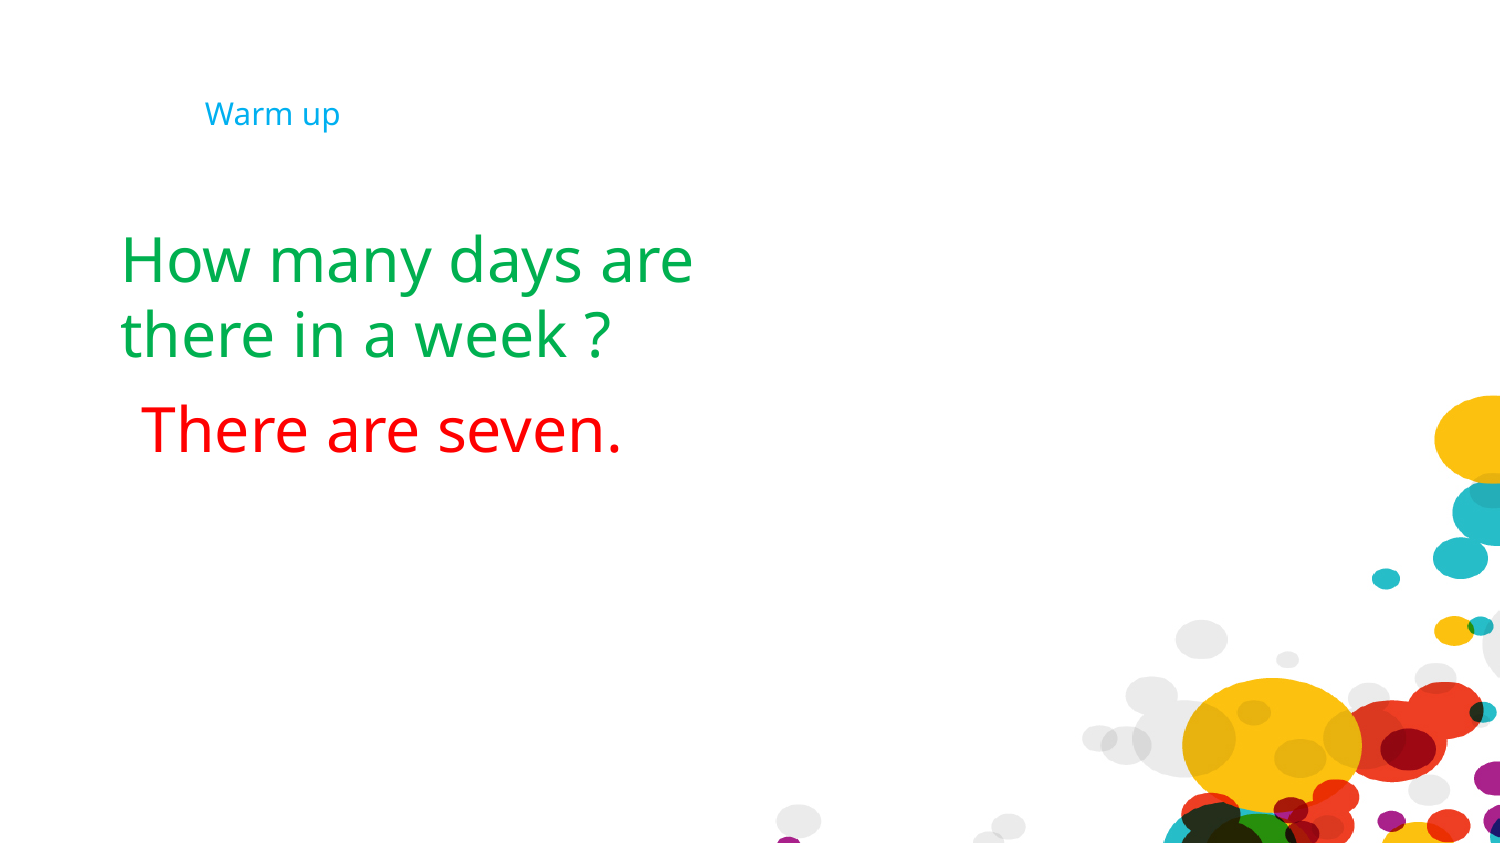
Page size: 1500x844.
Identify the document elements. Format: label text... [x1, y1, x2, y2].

text_box How many days are there in a week ? [105, 212, 850, 378]
picture [368, 206, 1500, 843]
title Warm up [189, 91, 1418, 141]
text_box There are seven. [126, 382, 676, 473]
